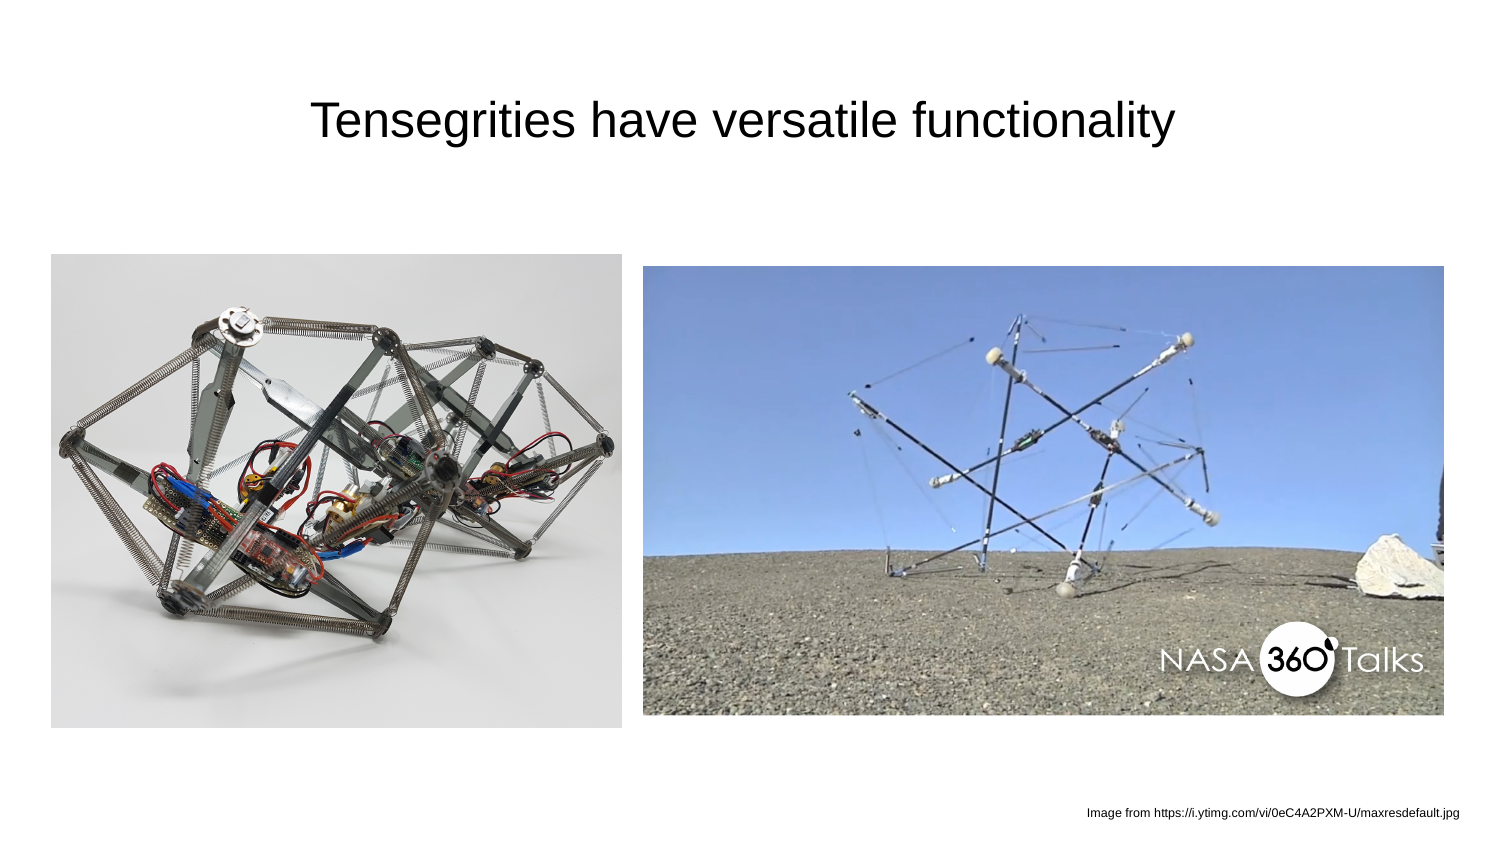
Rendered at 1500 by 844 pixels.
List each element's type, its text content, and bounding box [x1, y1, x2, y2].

text_box Image from https://i.ytimg.com/vi/0eC4A2PXM-U/maxresdefault.jpg [1071, 789, 1476, 844]
picture [642, 265, 1444, 716]
picture [50, 254, 622, 728]
title Tensegrities have versatile functionality [51, 72, 1449, 167]
